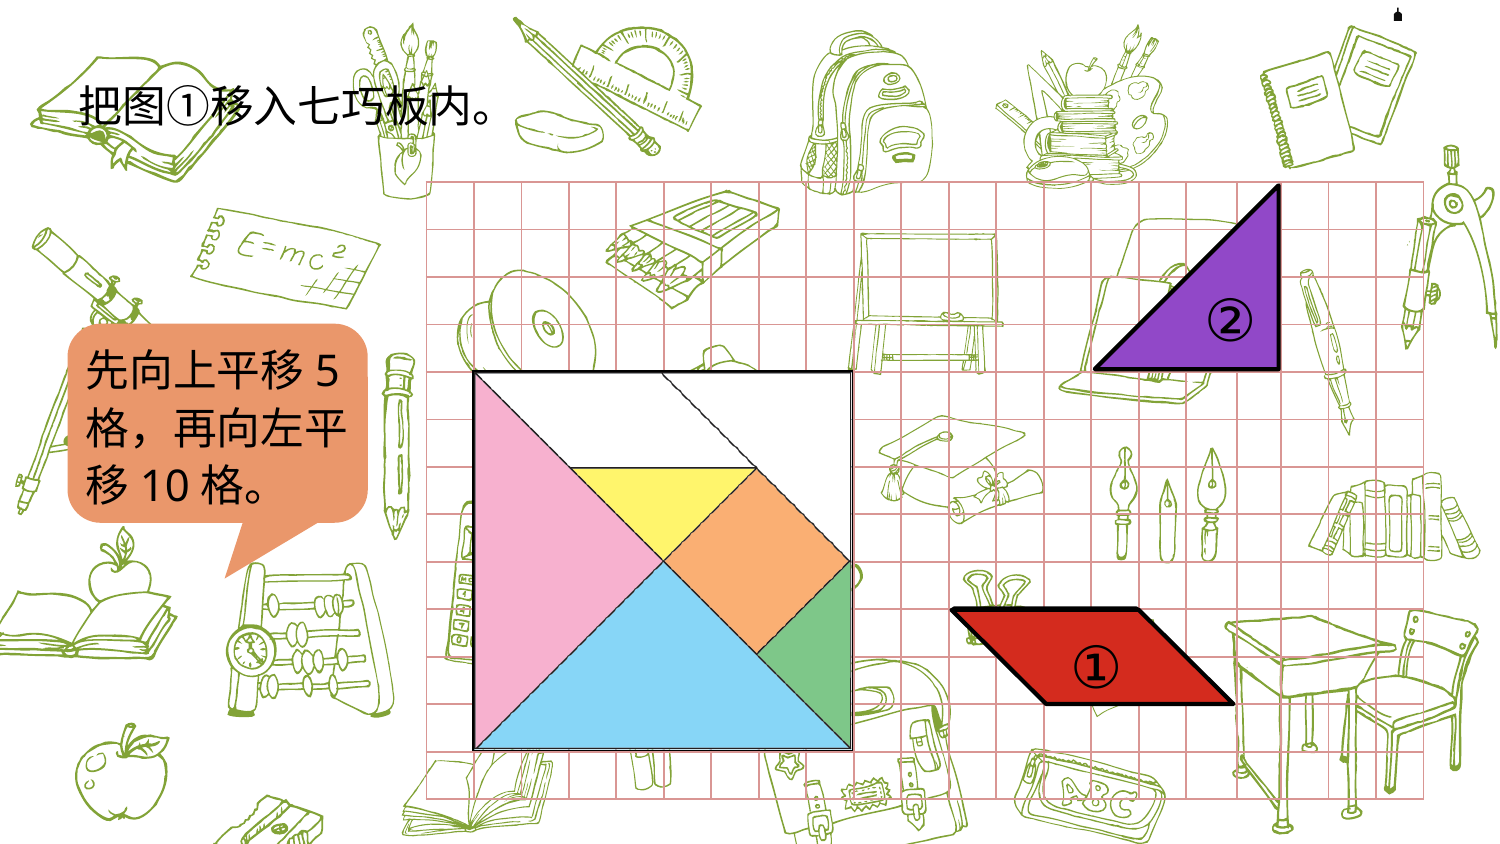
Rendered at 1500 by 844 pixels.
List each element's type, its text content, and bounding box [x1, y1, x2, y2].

table_header [522, 183, 568, 229]
table_cell [1329, 230, 1375, 276]
table_cell [1282, 705, 1328, 751]
table_cell [950, 705, 995, 751]
table_cell [1282, 515, 1328, 561]
table_cell [427, 278, 473, 324]
table_cell [1045, 753, 1090, 798]
table_cell [1282, 658, 1328, 703]
table_cell [1282, 468, 1328, 513]
table_cell [1045, 373, 1090, 419]
table_header [617, 183, 663, 229]
table_cell [1140, 753, 1185, 798]
table_cell [1282, 753, 1328, 798]
table_header [570, 183, 615, 229]
table_cell [1238, 658, 1280, 703]
table_cell [1377, 705, 1423, 751]
table_cell [997, 325, 1043, 371]
table_cell [855, 515, 900, 561]
table_header [665, 183, 710, 229]
table_cell [1282, 563, 1328, 608]
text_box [951, 609, 1234, 709]
table_cell [1329, 658, 1375, 703]
table_cell [855, 705, 900, 751]
table_cell [427, 658, 472, 703]
table_cell [997, 420, 1043, 466]
table_cell [1092, 373, 1138, 419]
table_cell [1238, 753, 1280, 798]
table_cell [855, 373, 900, 419]
table_cell [902, 373, 948, 419]
table_cell [1377, 658, 1423, 703]
table_cell [1187, 563, 1236, 608]
table_cell [570, 230, 615, 276]
table_cell [475, 278, 521, 324]
table_cell [427, 563, 472, 608]
table_cell [1238, 373, 1280, 419]
table_header [950, 183, 995, 229]
table_cell [1377, 278, 1423, 324]
table_cell [1187, 753, 1236, 798]
table_cell [665, 278, 710, 324]
table_cell [855, 658, 900, 703]
table_cell [950, 373, 995, 419]
table_cell [1329, 278, 1375, 324]
table_cell [1092, 709, 1138, 751]
table_cell [570, 278, 615, 324]
table_cell [760, 325, 805, 370]
table_cell [1377, 610, 1423, 656]
table_cell [902, 468, 948, 513]
table_cell [902, 420, 948, 466]
table_cell [1238, 563, 1280, 608]
table_cell [522, 325, 568, 370]
table_cell [997, 230, 1043, 276]
text_box 先向上平移5格，再向左平移10格。 [67, 323, 368, 579]
table_cell [617, 278, 663, 324]
table_cell [760, 230, 805, 276]
table_cell [570, 325, 615, 370]
table_cell [475, 325, 521, 370]
table_cell [1329, 515, 1375, 561]
table_cell [855, 753, 900, 798]
table_cell [902, 610, 948, 656]
table_cell [855, 325, 900, 371]
table_cell [950, 753, 995, 798]
table_cell [950, 515, 995, 561]
table_cell [427, 230, 473, 276]
table_cell [1329, 325, 1375, 371]
table_cell [950, 278, 995, 324]
table_cell [807, 325, 853, 370]
table_cell [997, 278, 1043, 324]
table_header [760, 183, 805, 229]
table_cell [902, 705, 948, 751]
table_cell [1329, 610, 1375, 656]
table_cell [1140, 373, 1185, 419]
table_cell [855, 420, 900, 466]
table_cell [712, 278, 758, 324]
text_box 把图①移入七巧板内。 [67, 73, 599, 137]
table_cell [760, 278, 805, 324]
table_cell [1238, 610, 1280, 656]
table_cell [1329, 373, 1375, 419]
table_cell [427, 610, 472, 656]
table_cell [1140, 709, 1185, 751]
table_cell [760, 753, 805, 798]
table_cell [950, 468, 995, 513]
table_cell [1092, 515, 1138, 561]
table_cell [665, 325, 710, 370]
table_cell [522, 230, 568, 276]
table_cell [902, 658, 948, 703]
table_cell [617, 325, 663, 370]
table_cell [902, 230, 948, 276]
table_cell [1329, 753, 1375, 798]
table_cell [1187, 515, 1236, 561]
table_cell [427, 515, 472, 561]
table_cell [950, 563, 995, 608]
table_cell [1329, 563, 1375, 608]
table_cell [997, 373, 1043, 419]
table_cell [997, 515, 1043, 561]
table_cell [1282, 325, 1328, 371]
table_cell [617, 230, 663, 276]
table_header [1329, 183, 1375, 229]
table_cell [1092, 468, 1138, 513]
table_cell [950, 325, 995, 371]
table_cell [1238, 420, 1280, 466]
table_cell [712, 230, 758, 276]
table_cell [1377, 753, 1423, 798]
table_cell [1377, 468, 1423, 513]
table_cell [902, 515, 948, 561]
table_cell [1329, 468, 1375, 513]
table_cell [902, 325, 948, 371]
table_cell [665, 753, 710, 798]
table_cell [570, 753, 615, 798]
table_header [1282, 183, 1328, 229]
table_cell [855, 230, 900, 276]
table_cell [1045, 515, 1090, 561]
table_header [427, 183, 473, 229]
table_cell [522, 753, 568, 798]
table_cell [902, 753, 948, 798]
table_cell [427, 468, 472, 513]
table_cell [1045, 278, 1090, 324]
table_header [475, 183, 521, 229]
table_cell [1377, 325, 1423, 371]
table_cell [1329, 420, 1375, 466]
table_cell [950, 230, 995, 276]
table_cell [1282, 610, 1328, 656]
table_cell [1045, 325, 1090, 371]
table_cell [902, 278, 948, 324]
table_cell [855, 278, 900, 324]
table_header [1377, 183, 1423, 229]
table_cell [1377, 515, 1423, 561]
table_cell [1282, 230, 1328, 276]
table_cell [1377, 230, 1423, 276]
table_cell [1045, 420, 1090, 466]
table_cell [1377, 420, 1423, 466]
table_cell [855, 468, 900, 513]
table_cell [997, 753, 1043, 798]
table_cell [1377, 563, 1423, 608]
table_cell [712, 325, 758, 370]
table_cell [1140, 420, 1185, 466]
table_cell [427, 753, 473, 798]
table_header [712, 183, 758, 229]
table_cell [950, 420, 995, 466]
table_cell [997, 563, 1043, 606]
table_cell [1140, 468, 1185, 513]
table_cell [1187, 706, 1236, 751]
picture [473, 371, 852, 750]
table_cell [475, 753, 521, 798]
table_cell [807, 230, 853, 276]
table_header [807, 183, 853, 229]
table_cell [1092, 753, 1138, 798]
table_cell [427, 325, 473, 371]
table_cell [427, 705, 472, 751]
table_cell [855, 563, 900, 608]
table_cell [1329, 705, 1375, 751]
table_cell [1238, 468, 1280, 513]
table_cell [997, 709, 1043, 751]
table_cell [1140, 515, 1185, 561]
table_cell [855, 610, 900, 656]
table_cell [1187, 373, 1236, 419]
table_cell [1282, 373, 1328, 419]
table_cell [712, 753, 758, 798]
table_cell [1238, 515, 1280, 561]
table_cell [1045, 230, 1090, 276]
table_cell [427, 373, 472, 419]
table_cell [1140, 563, 1185, 608]
table_cell [1238, 705, 1280, 751]
table_cell [807, 753, 853, 798]
table_cell [427, 420, 472, 466]
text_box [1094, 185, 1279, 370]
table_cell [807, 278, 853, 324]
table_header [997, 183, 1043, 229]
table_cell [1187, 468, 1236, 513]
table_cell [665, 230, 710, 276]
table_cell [1045, 468, 1090, 513]
table_cell [522, 278, 568, 324]
table_cell [1045, 563, 1090, 606]
table_cell [1377, 373, 1423, 419]
table_header [855, 183, 900, 229]
table_cell [1092, 420, 1138, 466]
table_cell [1092, 563, 1138, 606]
table_cell [997, 468, 1043, 513]
table_cell [617, 753, 663, 798]
table_cell [1187, 420, 1236, 466]
table_cell [902, 563, 948, 608]
table_cell [1282, 278, 1328, 324]
table_header [1045, 183, 1090, 229]
table_cell [1045, 709, 1090, 751]
table_header [902, 183, 948, 229]
table_cell [475, 230, 521, 276]
table_cell [1282, 420, 1328, 466]
